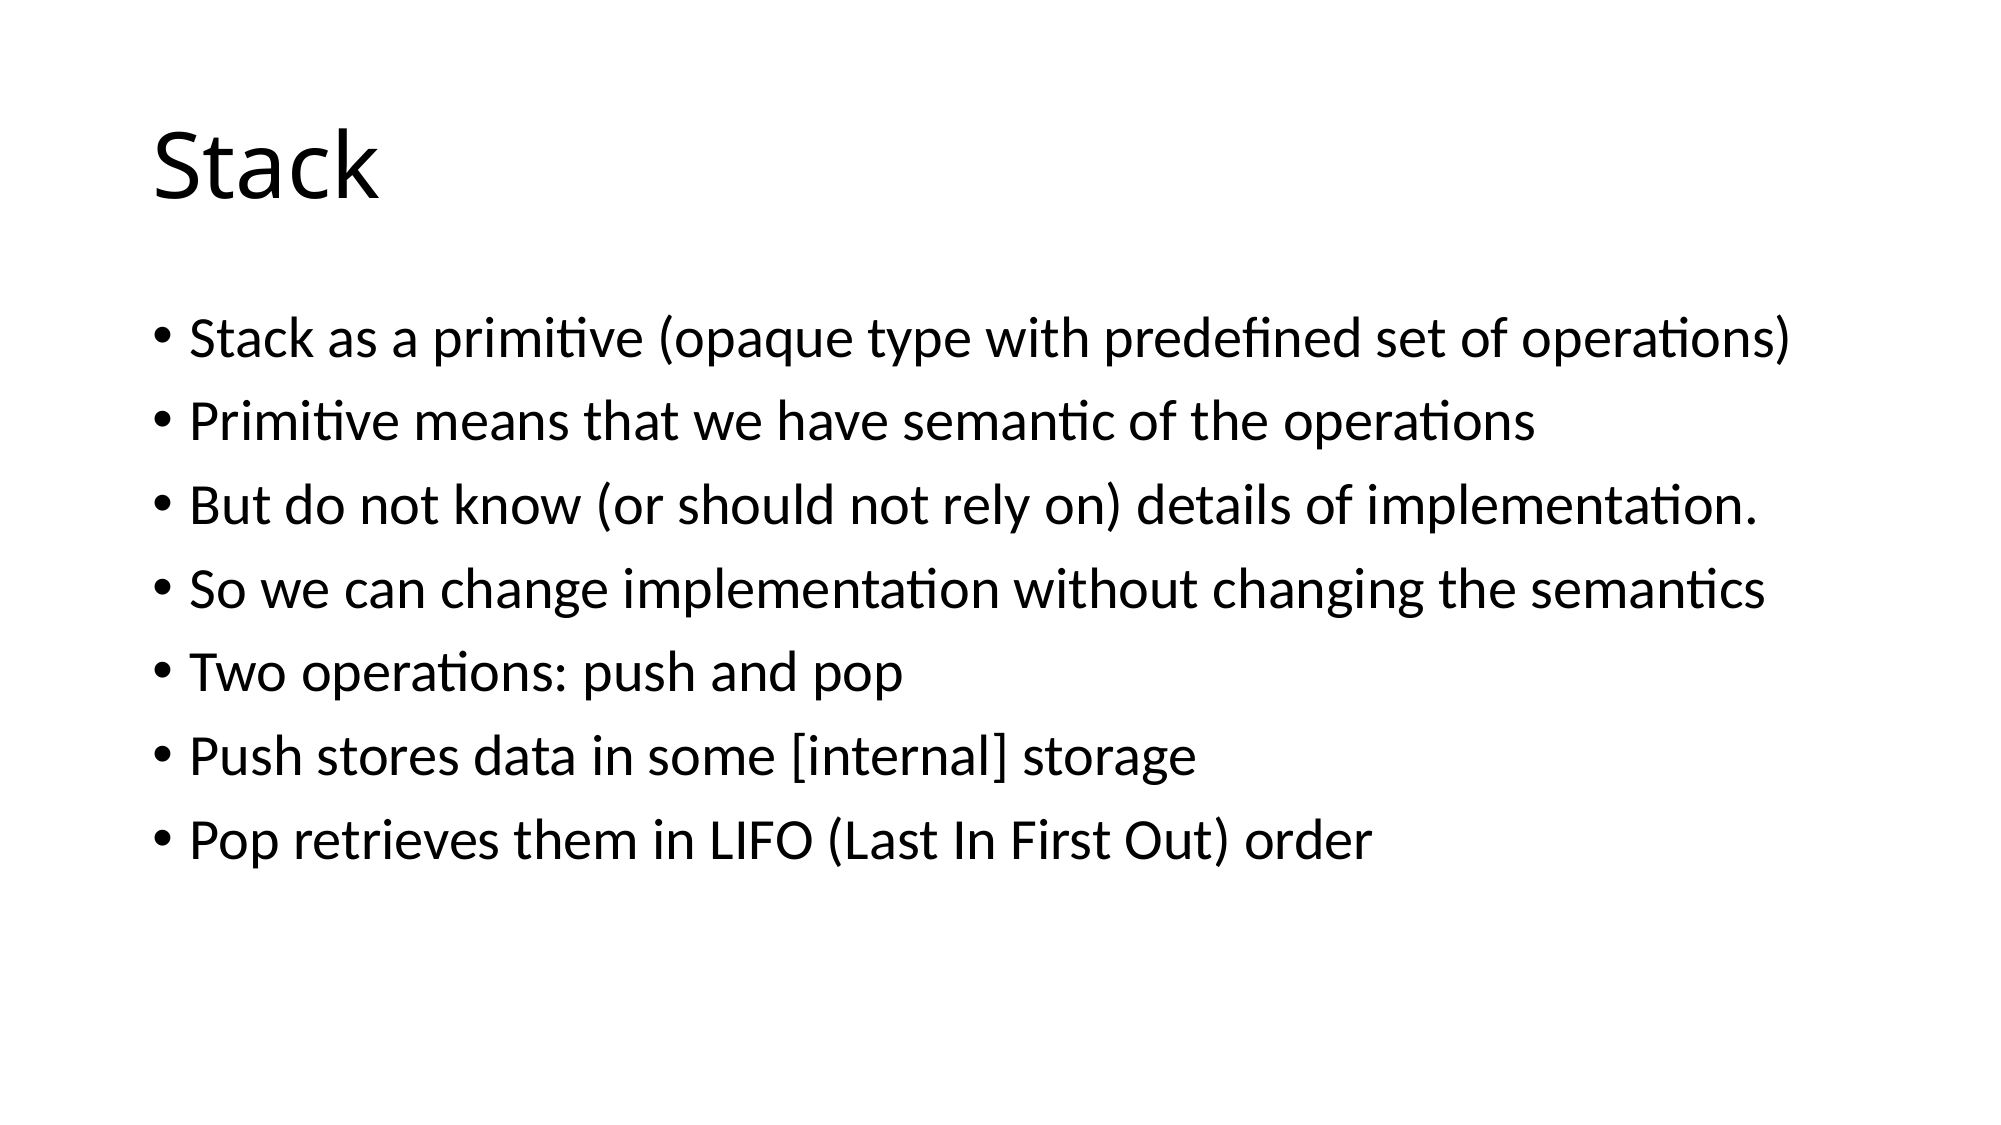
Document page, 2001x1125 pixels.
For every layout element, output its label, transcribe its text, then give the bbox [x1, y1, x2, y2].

title Stack [137, 59, 1863, 278]
list Stack as a primitive (opaque type with predefined set of operations) Primitive means that we have semantic of the operations But do not know (or should not rely on) details of implementation. So we can change implementation without changing the semantics Two operations: push and pop Push stores data in some [internal] storage Pop retrieves them in LIFO (Last In First Out) order [137, 299, 1863, 1014]
